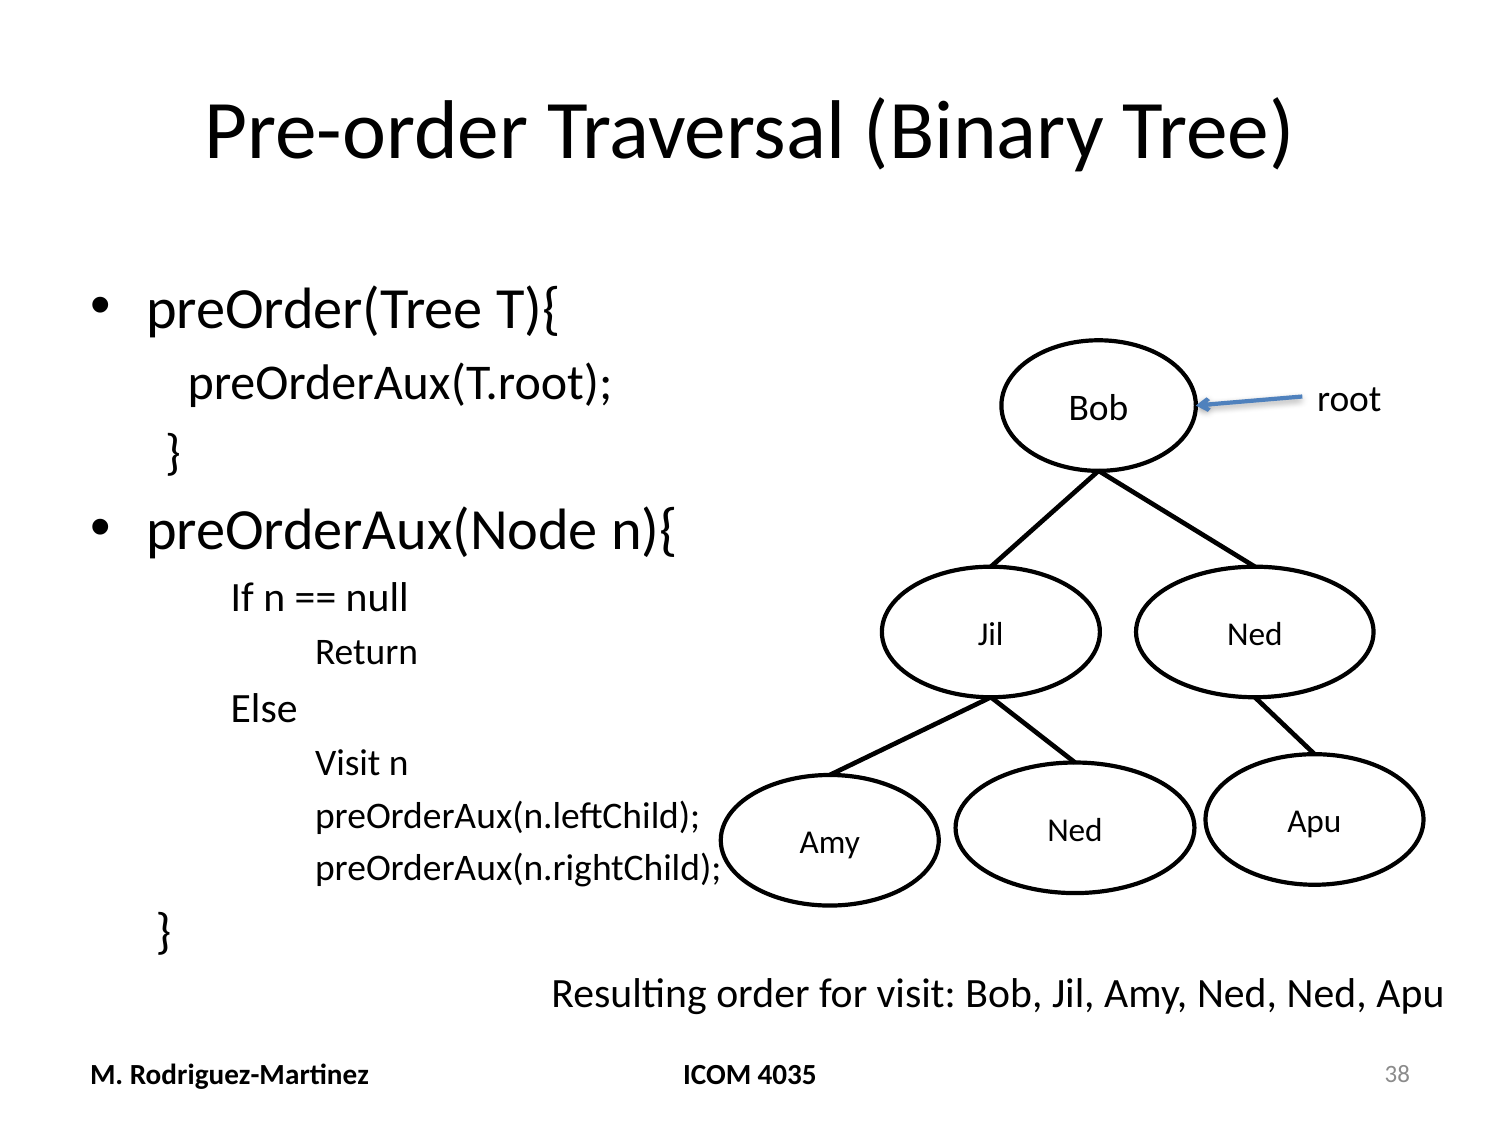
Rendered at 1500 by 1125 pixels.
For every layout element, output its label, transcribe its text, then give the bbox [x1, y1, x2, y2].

list preOrder(Tree T){ preOrderAux(T.root); } preOrderAux(Node n){ If n == null Return Else Visit n preOrderAux(n.leftChild); preOrderAux(n.rightChild); } [75, 262, 748, 1005]
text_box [829, 696, 992, 776]
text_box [990, 696, 1076, 763]
text_box Ned [1133, 564, 1376, 700]
text_box root [1302, 366, 1397, 427]
slide_number 38 [1074, 1042, 1425, 1103]
text_box Ned [953, 760, 1197, 896]
slide_number M. Rodriguez-Martinez [75, 1042, 425, 1103]
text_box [1254, 696, 1315, 755]
text_box Apu [1203, 752, 1426, 887]
footer ICOM 4035 [512, 1042, 988, 1103]
text_box Resulting order for visit: Bob, Jil, Amy, Ned, Ned, Apu [536, 958, 1461, 1024]
text_box Bob [999, 338, 1197, 469]
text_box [1098, 470, 1256, 567]
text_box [1195, 396, 1302, 406]
text_box Amy [718, 772, 941, 908]
text_box Jil [879, 564, 1102, 695]
title Pre-order Traversal (Binary Tree) [75, 45, 1425, 206]
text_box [990, 470, 1097, 567]
